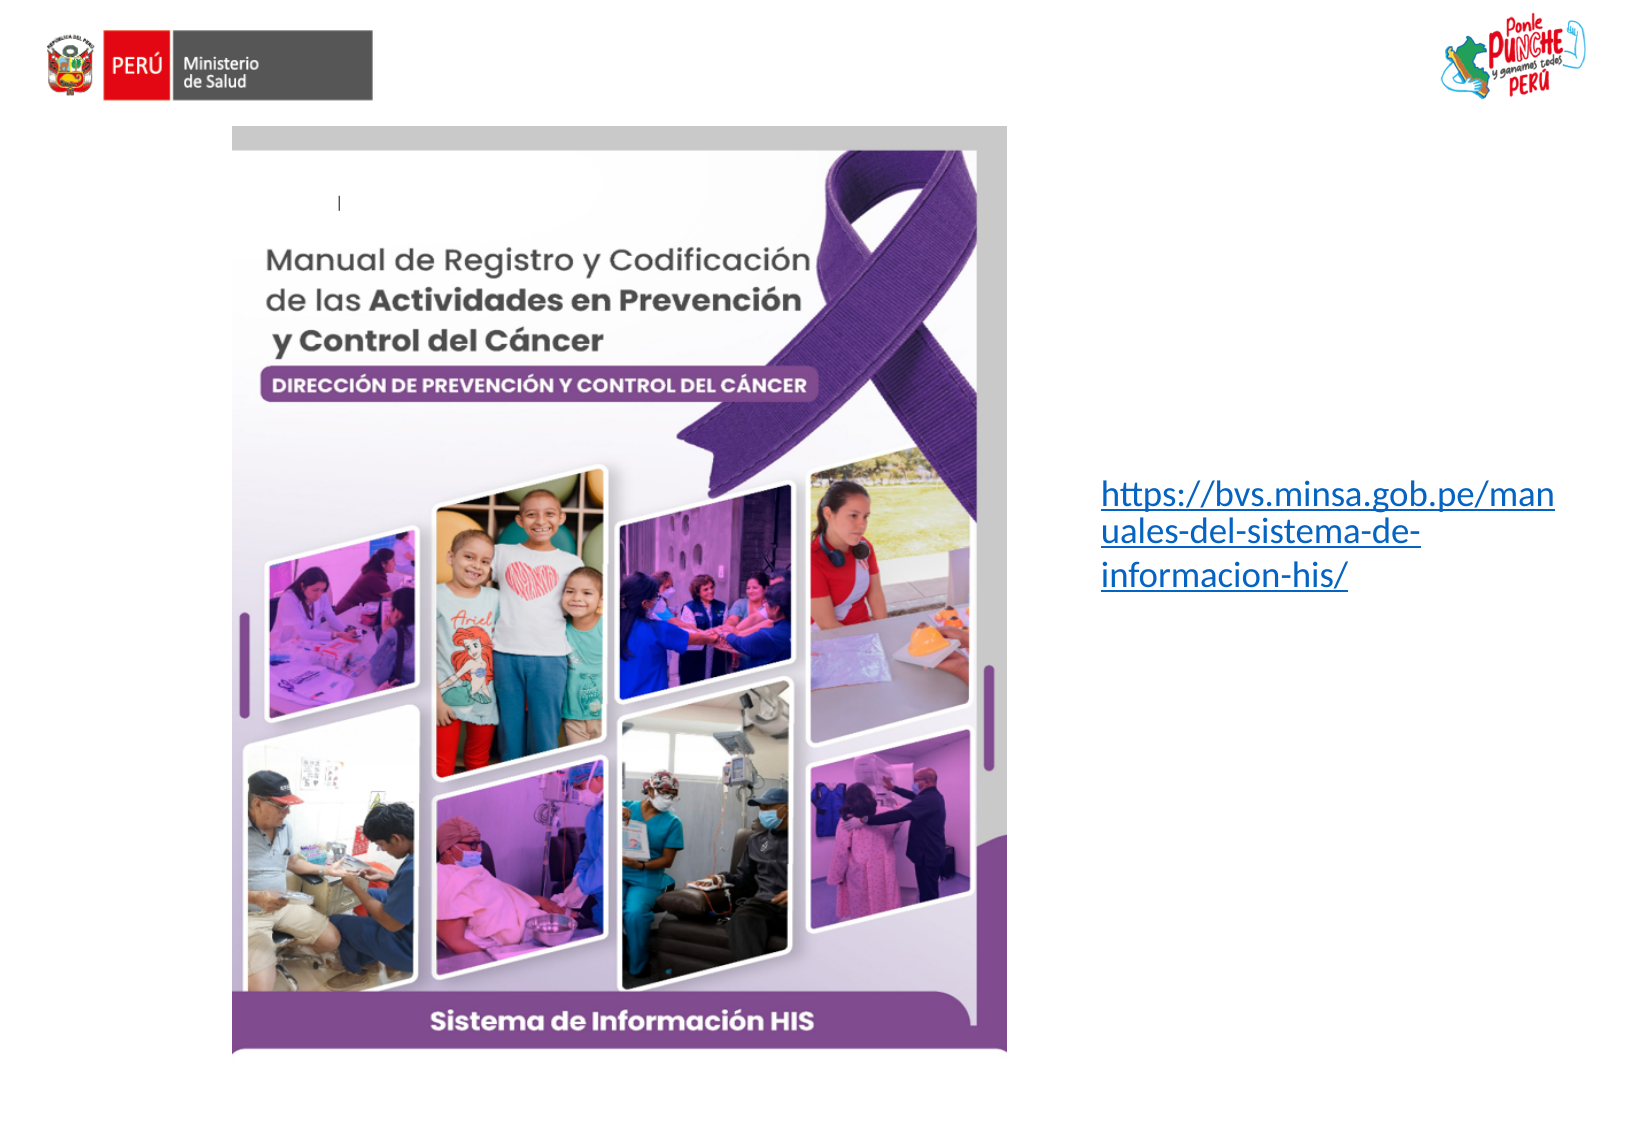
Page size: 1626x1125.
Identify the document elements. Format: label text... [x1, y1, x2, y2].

text_box https://bvs.minsa.gob.pe/manuales-del-sistema-de-informacion-his/ [1086, 462, 1577, 610]
picture [33, 27, 375, 104]
picture [232, 125, 1007, 1066]
picture [1424, 2, 1592, 104]
